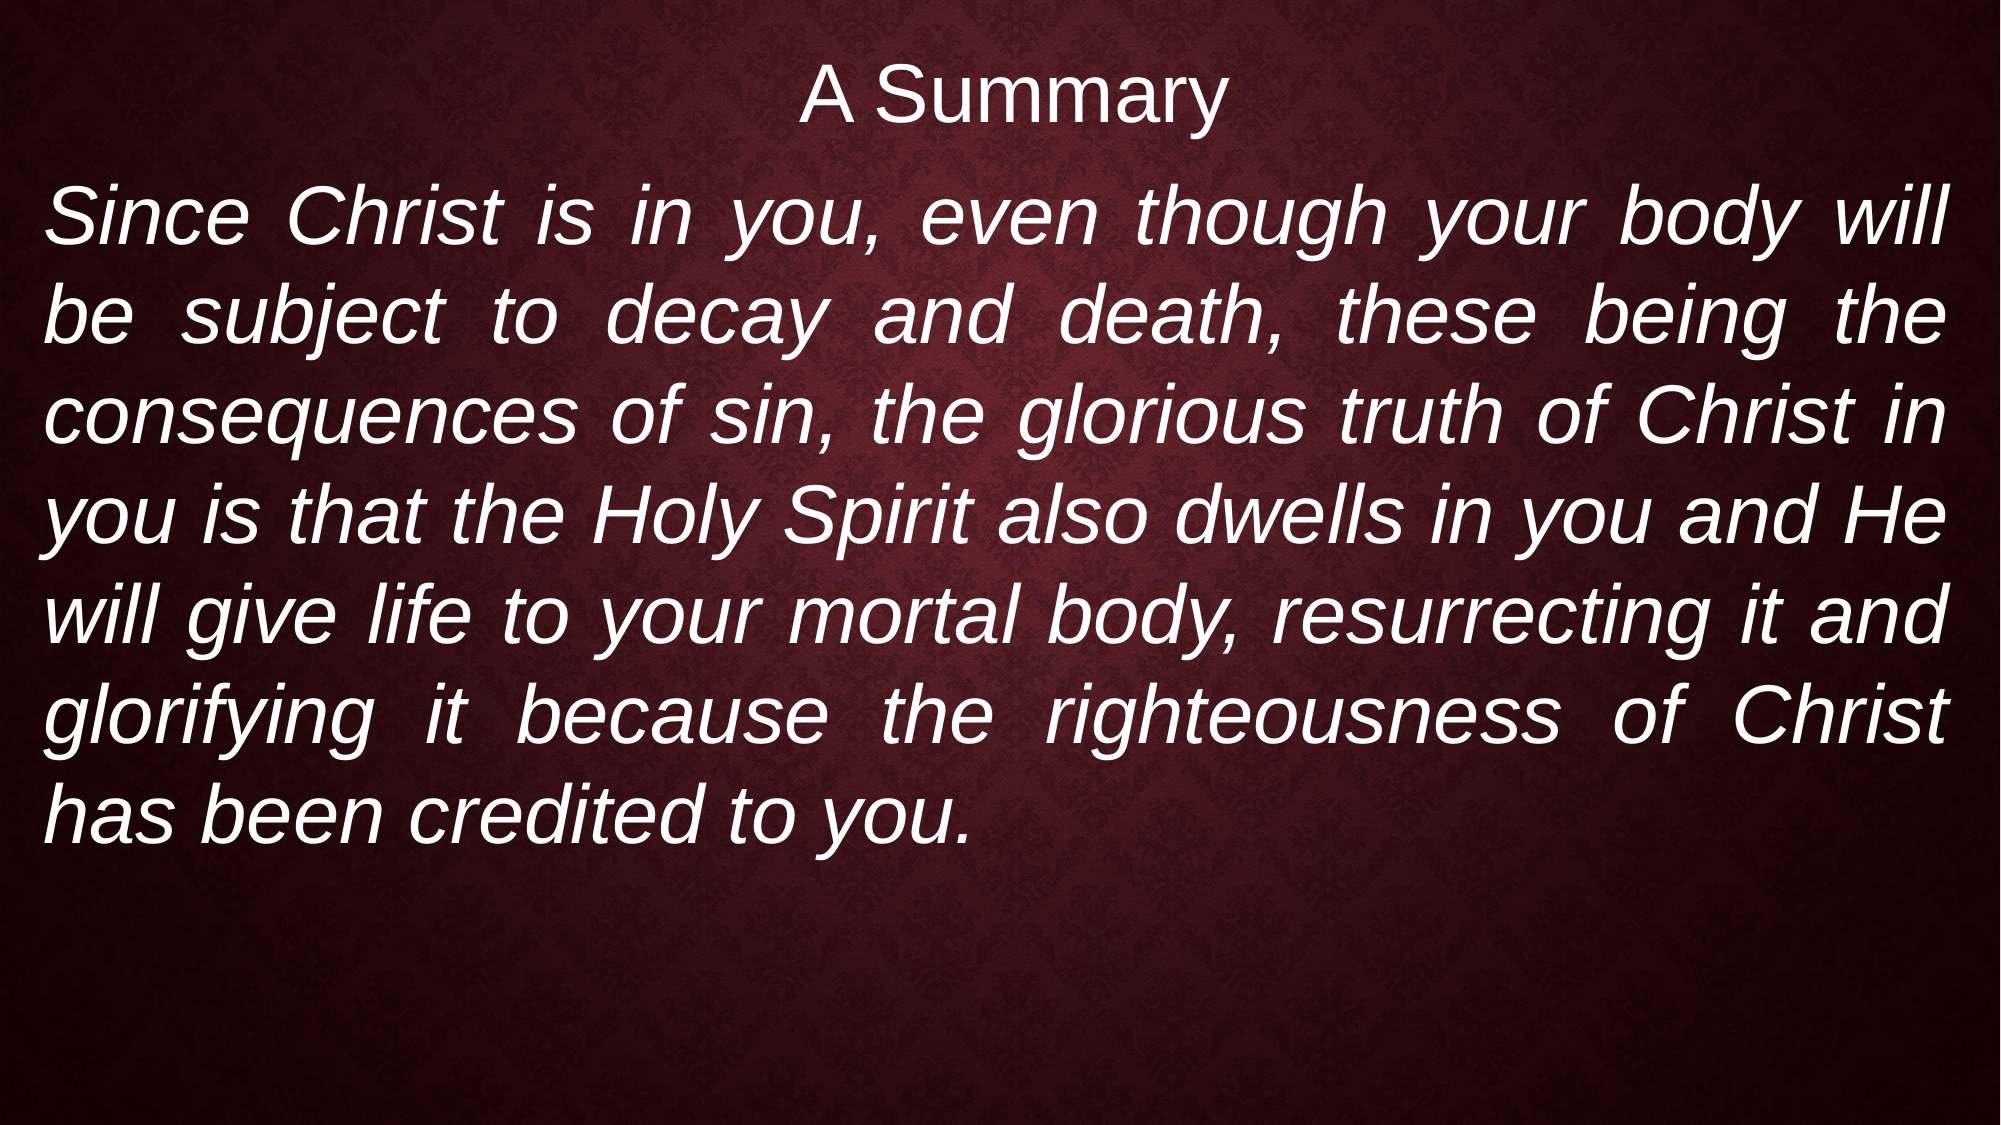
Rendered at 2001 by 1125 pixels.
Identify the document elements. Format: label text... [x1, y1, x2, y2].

text_box A Summary [55, 31, 1974, 146]
text_box Since Christ is in you, even though your body will be subject to decay and death, these being the consequences of sin, the glorious truth of Christ in you is that the Holy Spirit also dwells in you and He will give life to your mortal body, resurrecting it and glorifying it because the righteousness of Christ has been credited to you. [28, 153, 1965, 868]
